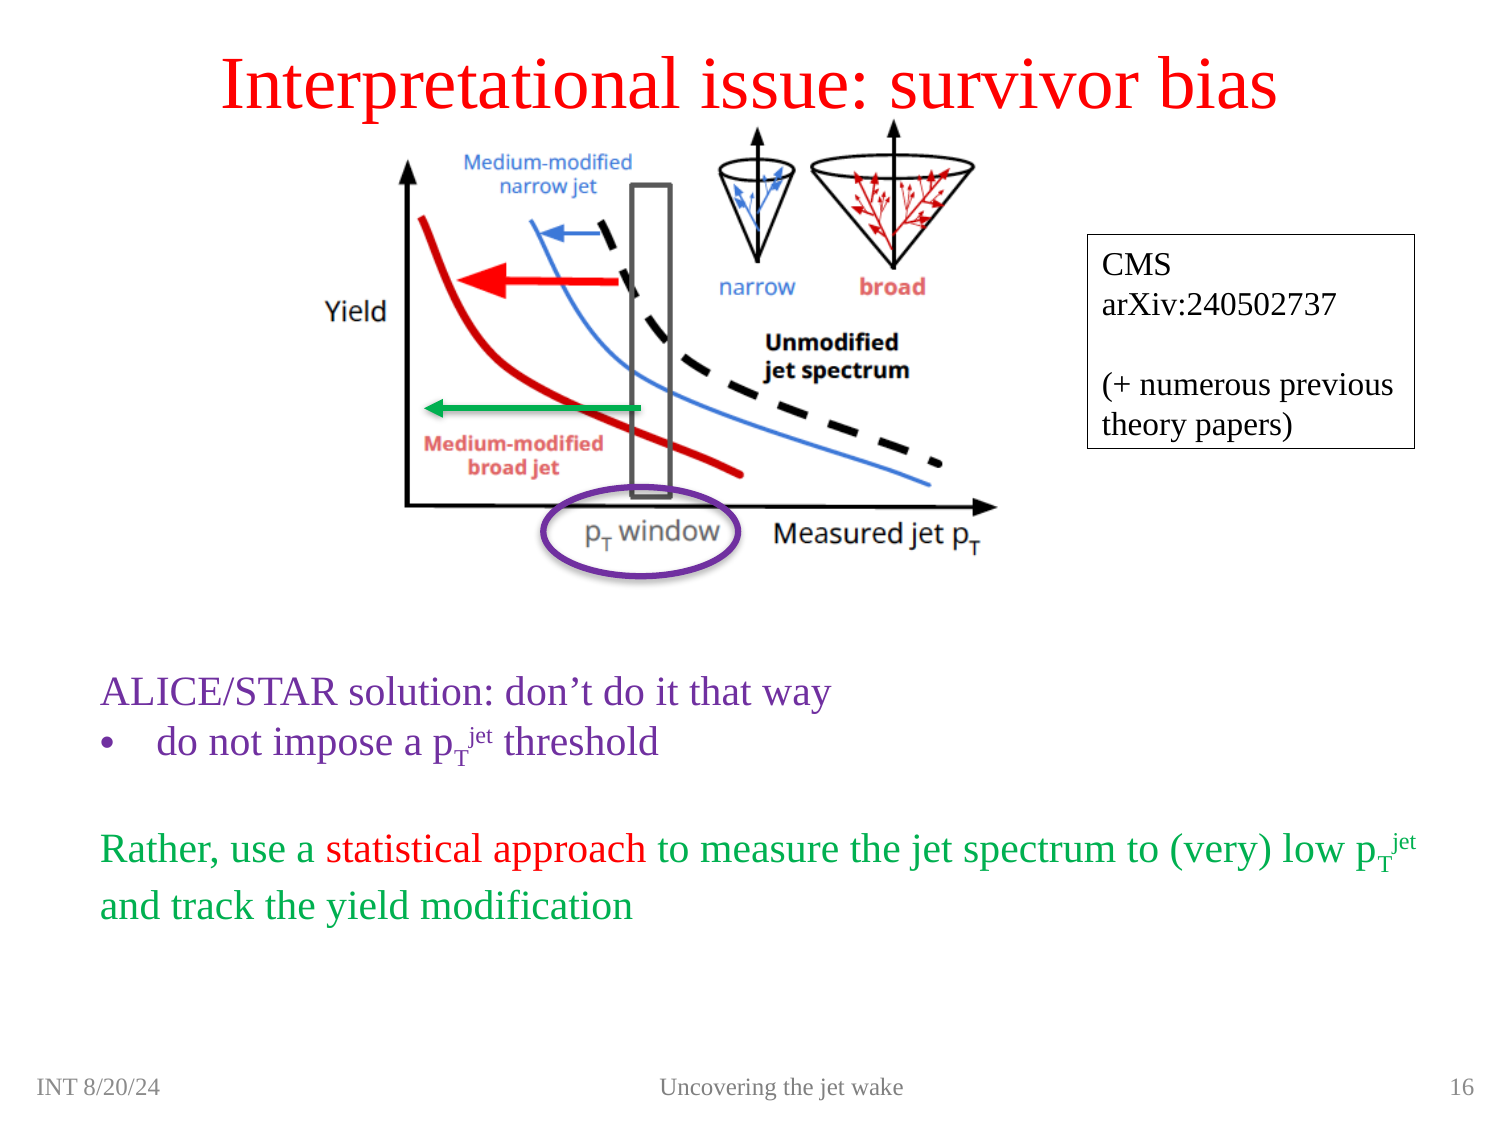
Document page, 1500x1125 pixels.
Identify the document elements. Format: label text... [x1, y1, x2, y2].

picture [84, 110, 1315, 577]
title Interpretational issue: survivor bias [75, 0, 1425, 158]
slide_number 16 [1139, 1055, 1490, 1115]
text_box CMS arXiv:240502737 (+ numerous previous theory papers) [1319, 234, 1415, 449]
footer Uncovering the jet wake [555, 1055, 1009, 1115]
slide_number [21, 1055, 424, 1115]
text_box ALICE/STAR solution: don’t do it that way do not impose a pTjet threshold Rather, use a statistical approach to measure the jet spectrum to (very) low pTjet and track the yield modification [85, 656, 1435, 986]
